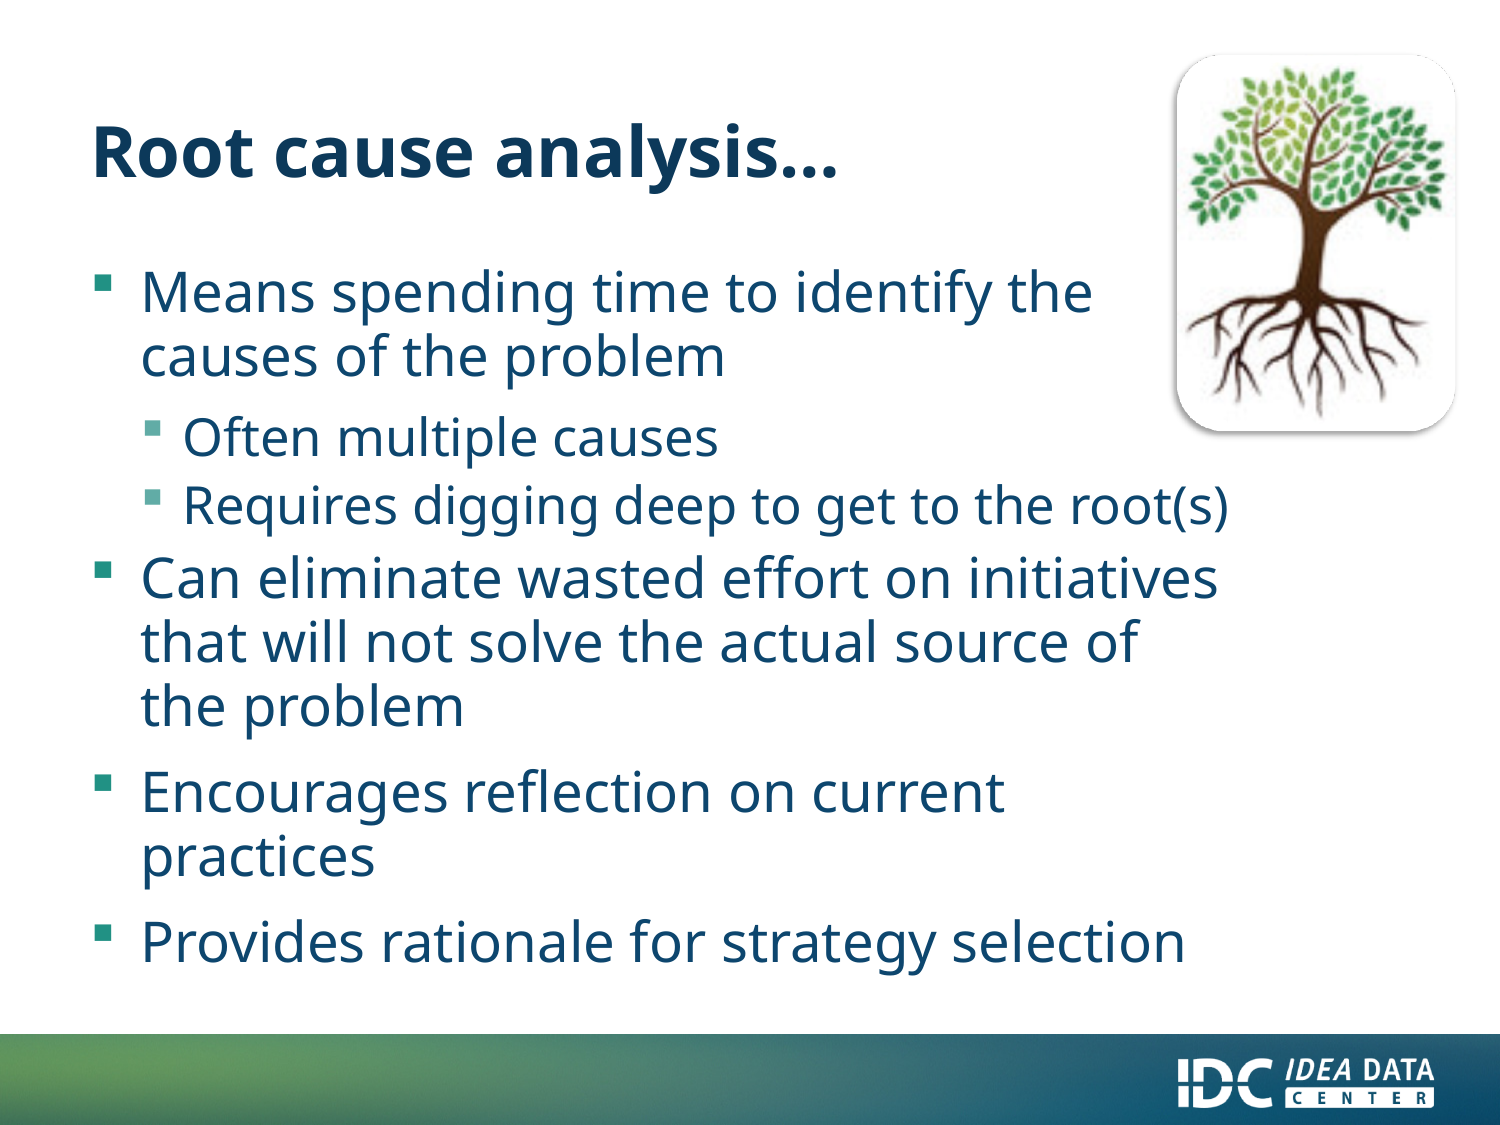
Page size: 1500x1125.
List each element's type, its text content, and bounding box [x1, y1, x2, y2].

picture [1163, 47, 1463, 445]
list Means spending time to identify the causes of the problem Often multiple causes Requires digging deep to get to the root(s) Can eliminate wasted effort on initiatives that will not solve the actual source of the problem Encourages reflection on current practices Provides rationale for strategy selection [75, 252, 1249, 1005]
title Root cause analysis… [75, 15, 1425, 199]
picture [0, 1034, 1500, 1125]
